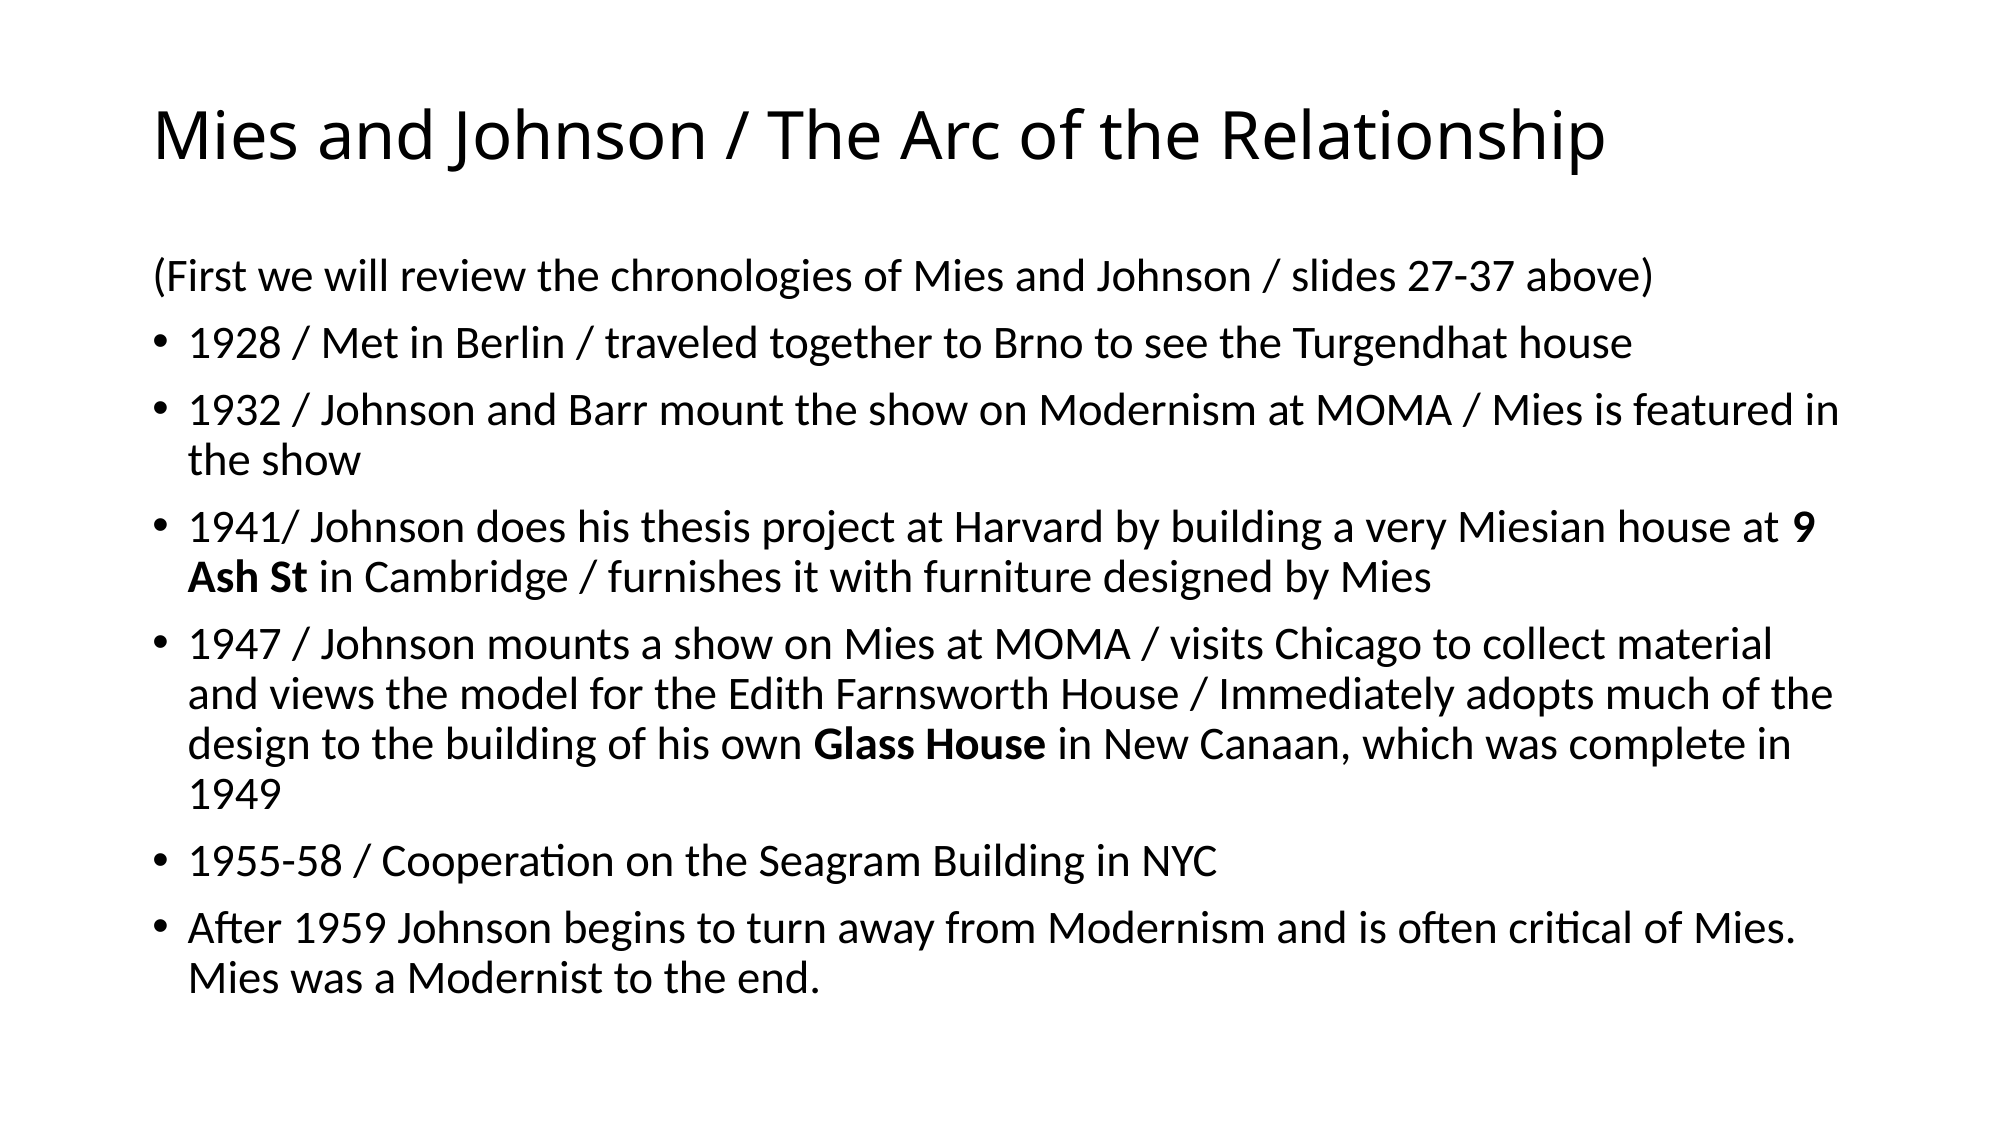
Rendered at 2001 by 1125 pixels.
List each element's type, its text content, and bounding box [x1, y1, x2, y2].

list (First we will review the chronologies of Mies and Johnson / slides 27-37 above) 1928 / Met in Berlin / traveled together to Brno to see the Turgendhat house 1932 / Johnson and Barr mount the show on Modernism at MOMA / Mies is featured in the show 1941/ Johnson does his thesis project at Harvard by building a very Miesian house at 9 Ash St in Cambridge / furnishes it with furniture designed by Mies 1947 / Johnson mounts a show on Mies at MOMA / visits Chicago to collect material and views the model for the Edith Farnsworth House / Immediately adopts much of the design to the building of his own Glass House in New Canaan, which was complete in 1949 1955-58 / Cooperation on the Seagram Building in NYC After 1959 Johnson begins to turn away from Modernism and is often critical of Mies. Mies was a Modernist to the end. [137, 243, 1863, 1014]
title Mies and Johnson / The Arc of the Relationship [137, 59, 1863, 216]
